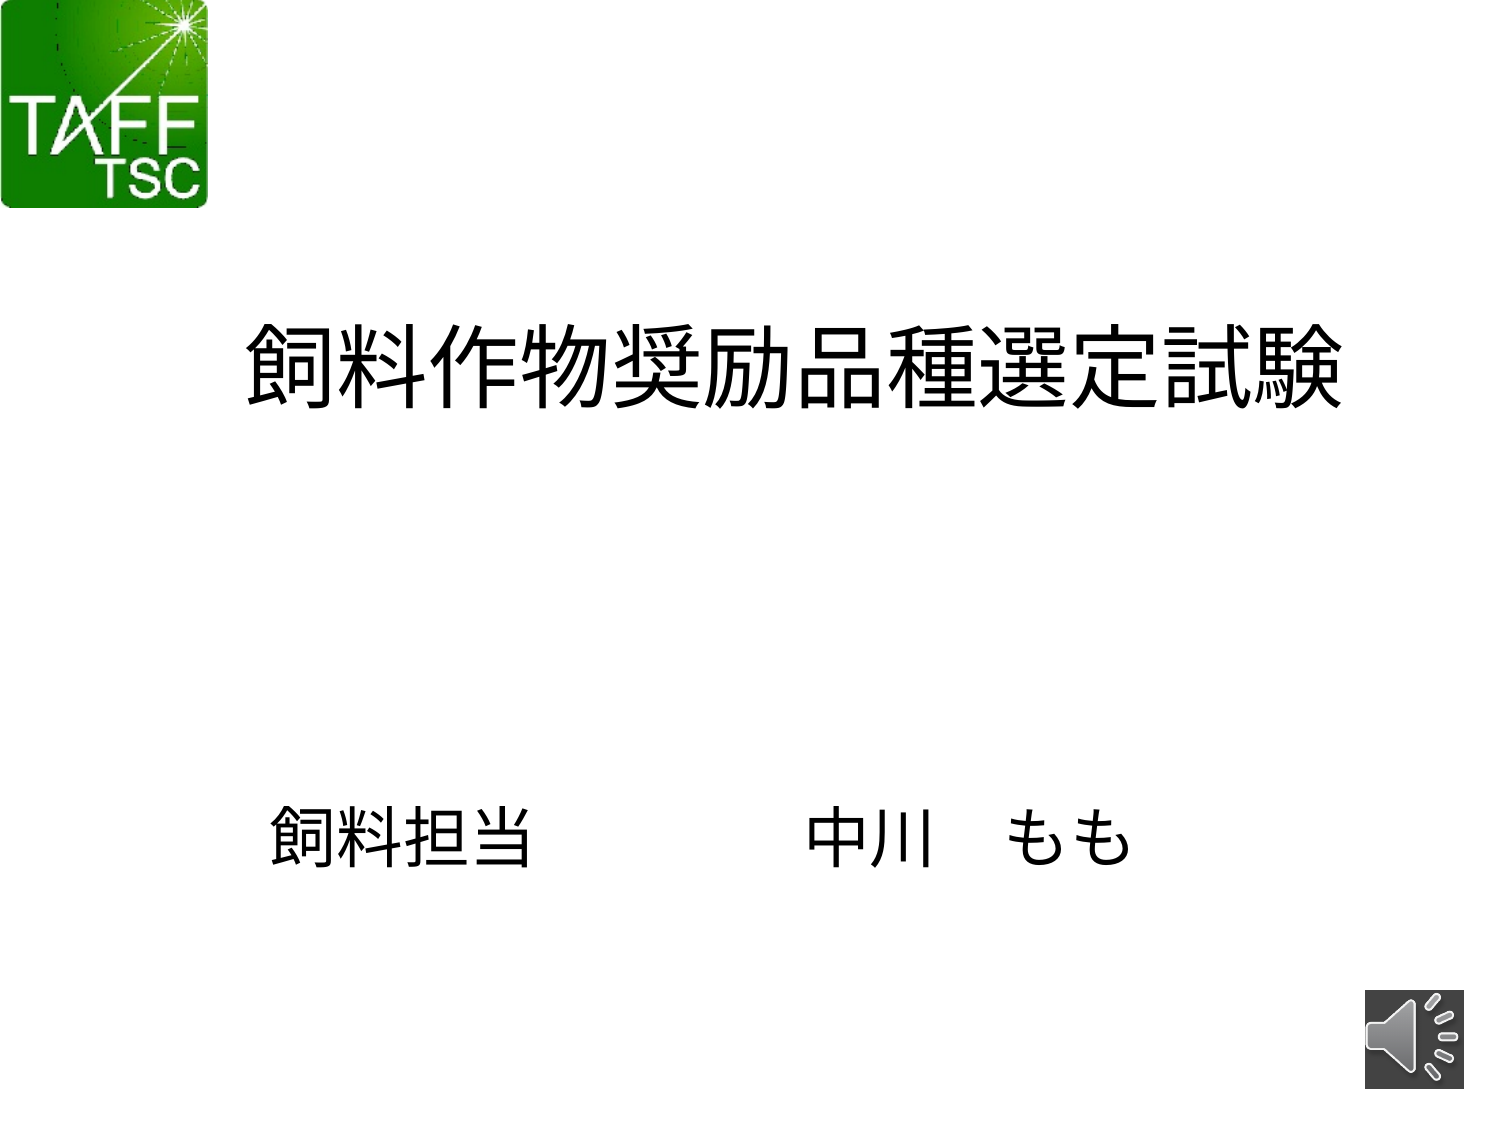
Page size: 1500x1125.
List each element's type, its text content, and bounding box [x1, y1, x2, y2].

text_box 飼料担当 中川 もも [54, 668, 1190, 884]
picture [1364, 989, 1465, 1090]
picture [0, 0, 209, 209]
text_box 飼料作物奨励品種選定試験 [229, 302, 1361, 428]
